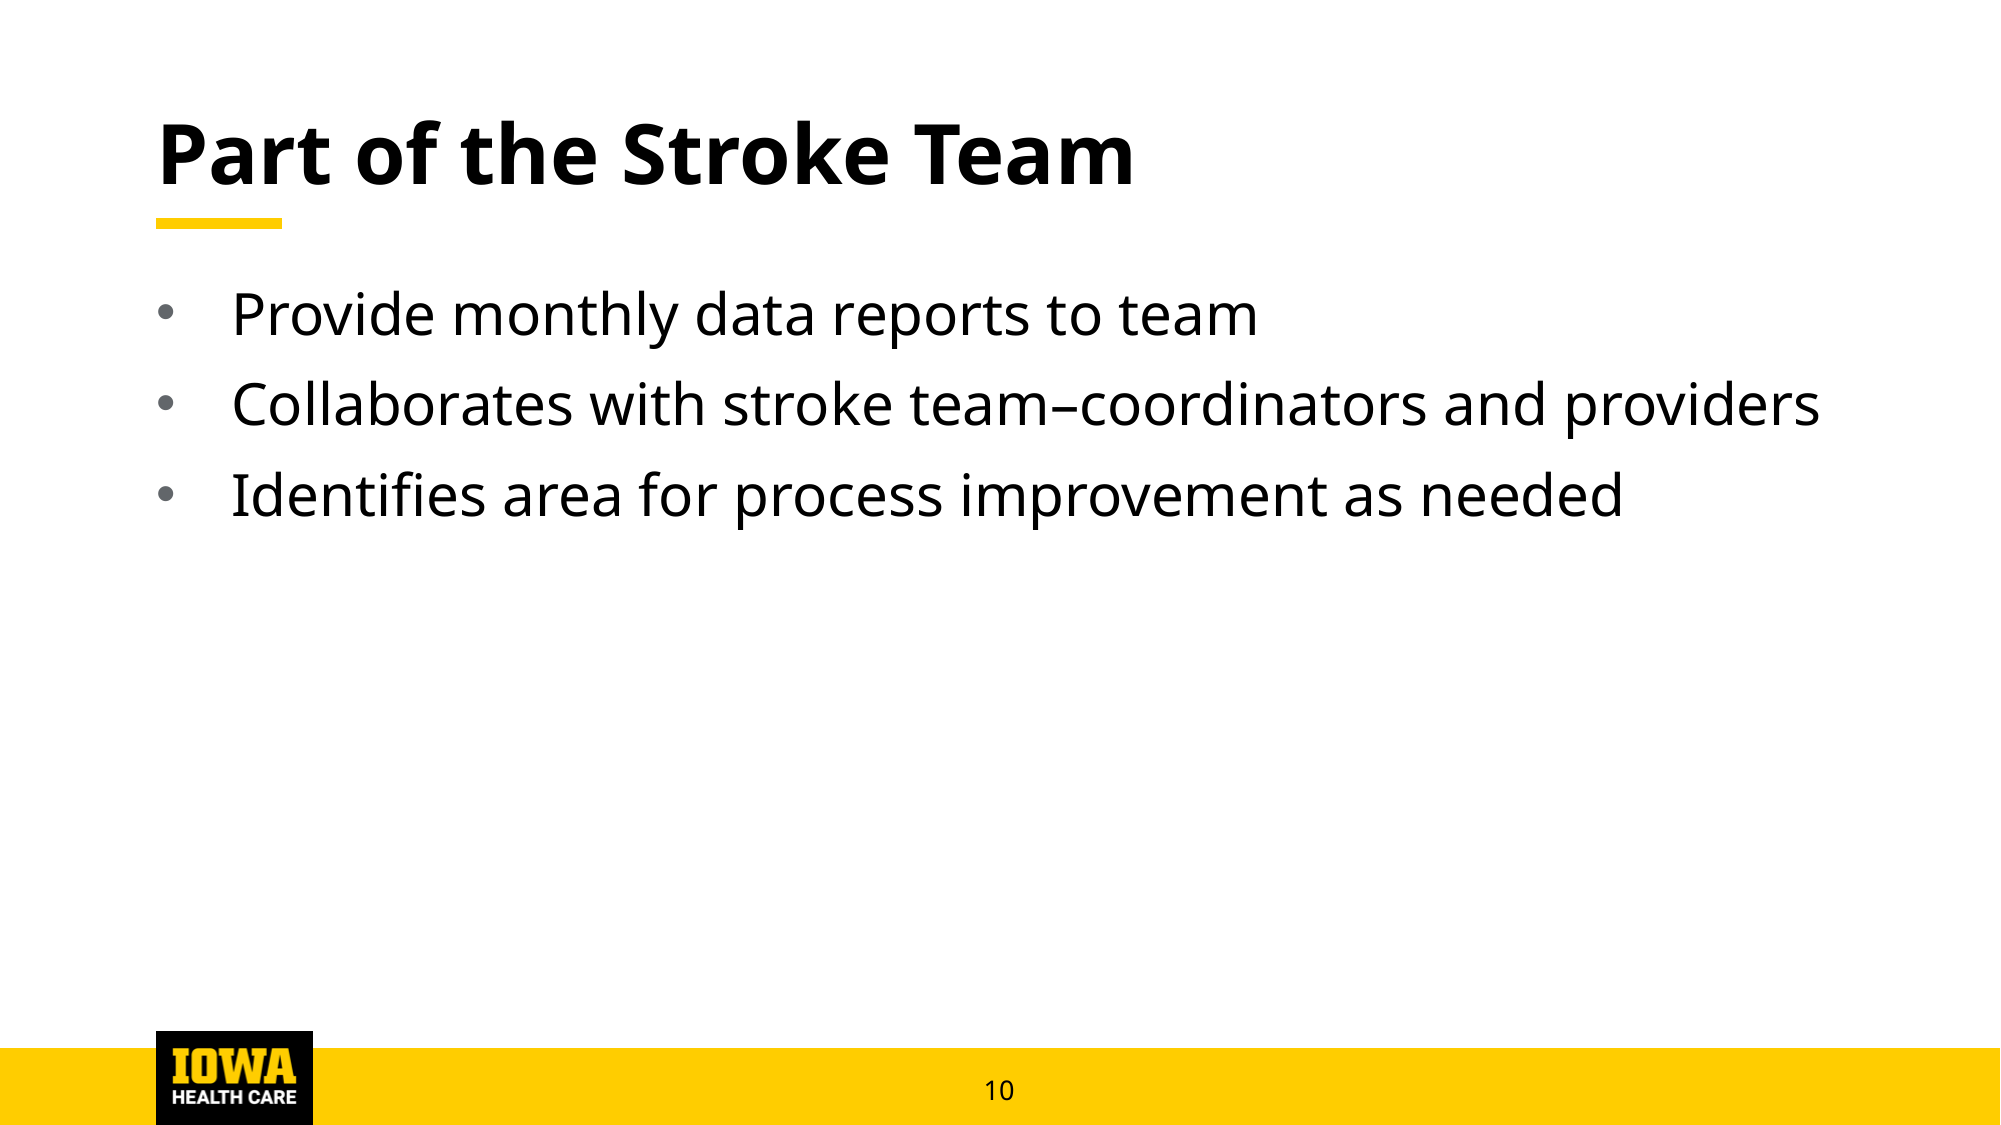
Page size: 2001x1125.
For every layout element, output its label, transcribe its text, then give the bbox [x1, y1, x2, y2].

title Part of the Stroke Team [156, 86, 1844, 229]
picture [156, 1031, 313, 1125]
list Provide monthly data reports to team Collaborates with stroke team–coordinators and providers Identifies area for process improvement as needed [156, 276, 1847, 975]
